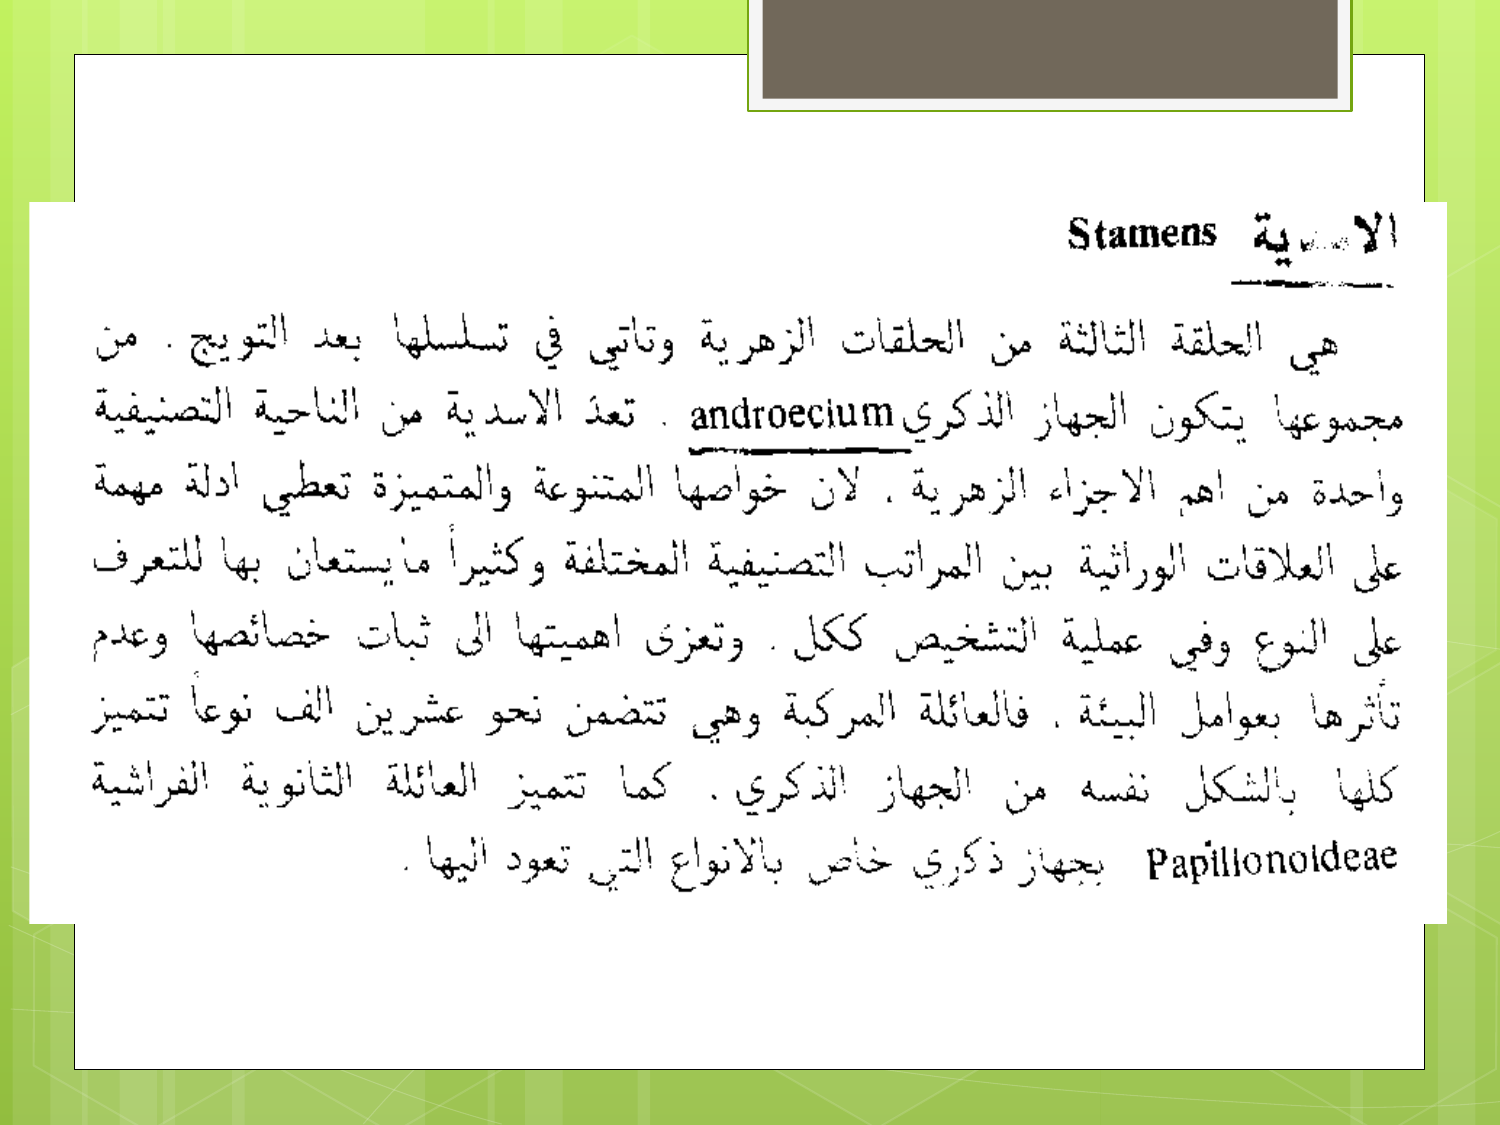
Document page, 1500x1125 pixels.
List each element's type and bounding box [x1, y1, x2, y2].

picture [29, 202, 1448, 924]
